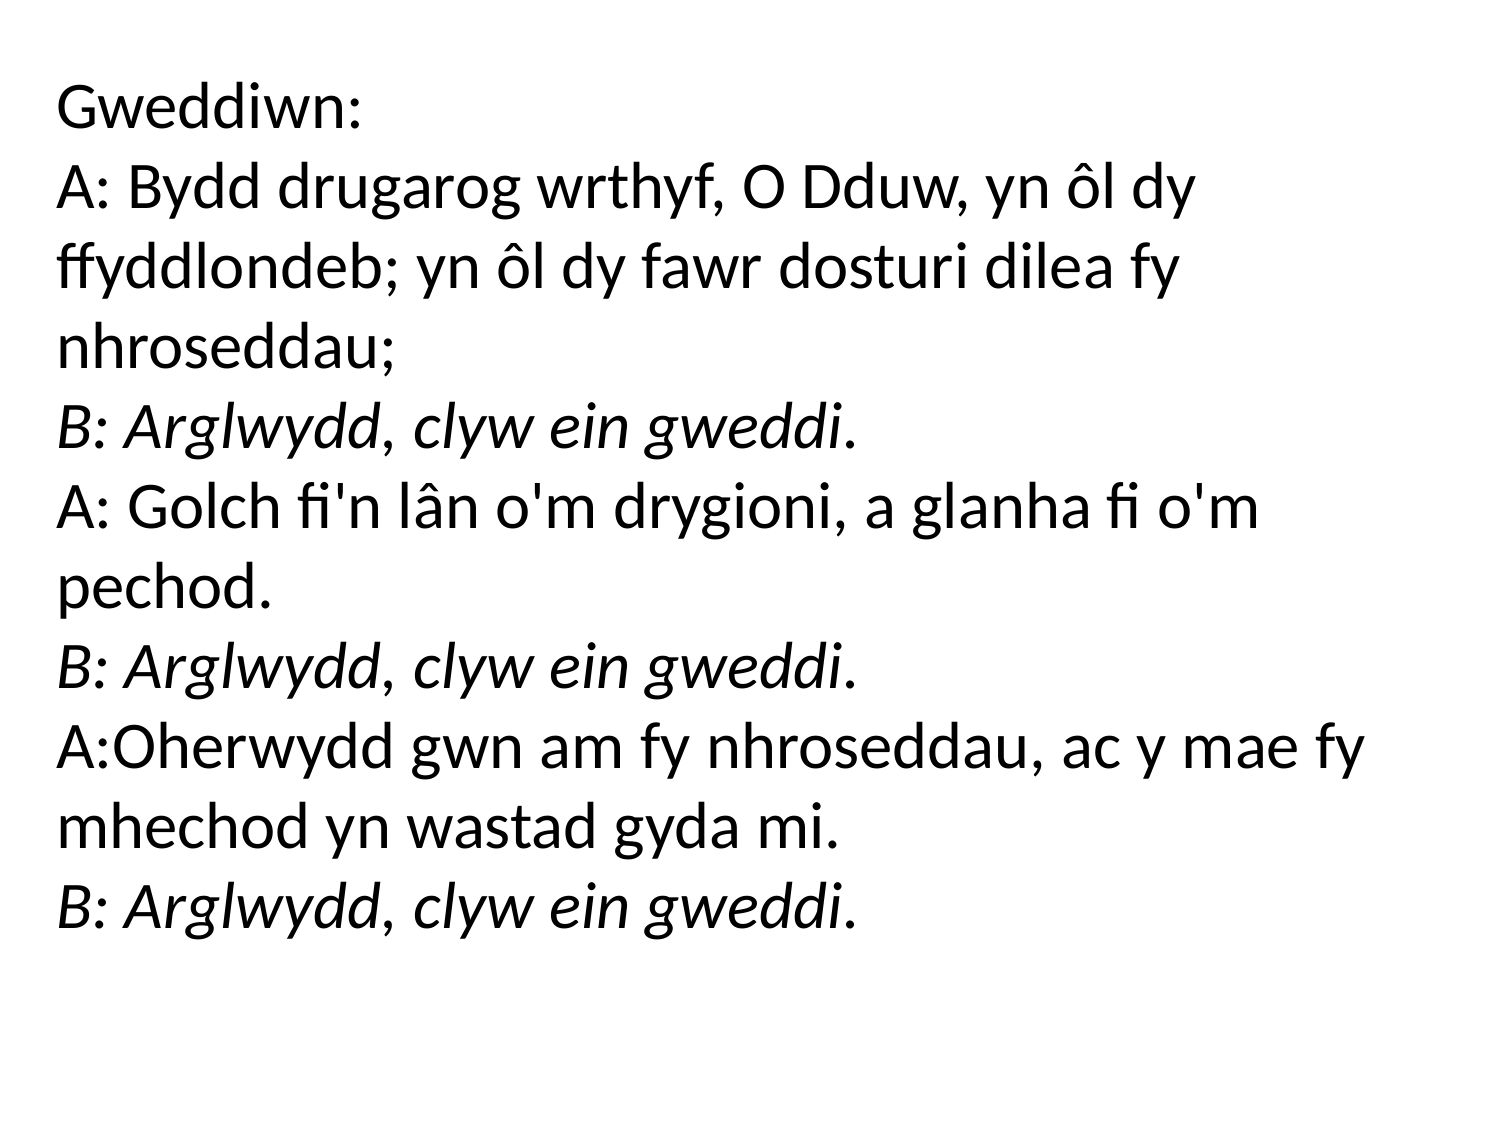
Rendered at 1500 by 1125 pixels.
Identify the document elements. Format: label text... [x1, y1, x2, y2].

text_box Gweddiwn: A: Bydd drugarog wrthyf, O Dduw, yn ôl dy ffyddlondeb; yn ôl dy fawr dosturi dilea fy nhroseddau; B: Arglwydd, clyw ein gweddi. A: Golch fi'n lân o'm drygioni, a glanha fi o'm pechod. B: Arglwydd, clyw ein gweddi. A:Oherwydd gwn am fy nhroseddau, ac y mae fy mhechod yn wastad gyda mi. B: Arglwydd, clyw ein gweddi. [41, 54, 1500, 1039]
